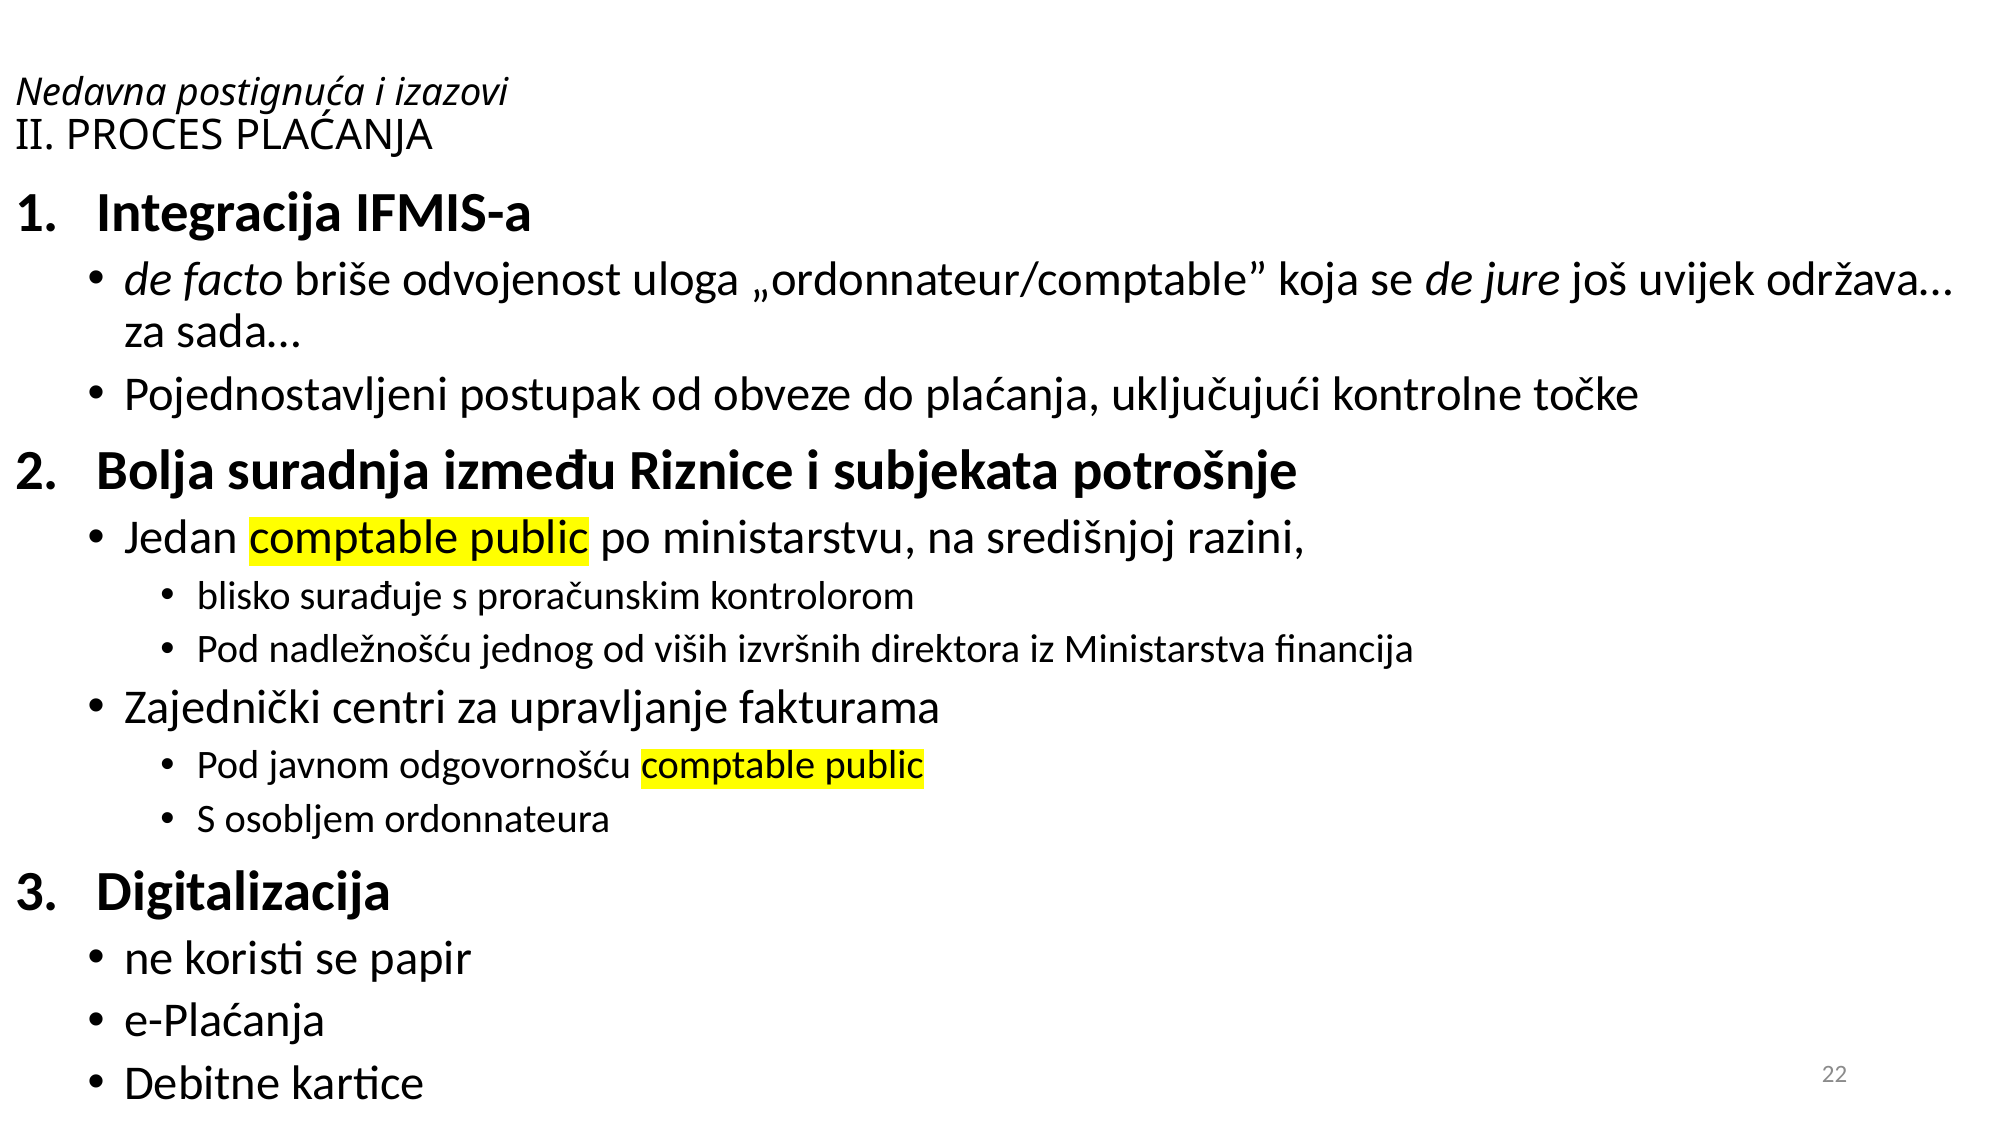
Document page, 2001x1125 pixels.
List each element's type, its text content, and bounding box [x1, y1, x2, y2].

list Integracija IFMIS-a de facto briše odvojenost uloga „ordonnateur/comptable” koja se de jure još uvijek održava… za sada… Pojednostavljeni postupak od obveze do plaćanja, uključujući kontrolne točke Bolja suradnja između Riznice i subjekata potrošnje Jedan comptable public po ministarstvu, na središnjoj razini, blisko surađuje s proračunskim kontrolorom Pod nadležnošću jednog od viših izvršnih direktora iz Ministarstva financija Zajednički centri za upravljanje fakturama Pod javnom odgovornošću comptable public S osobljem ordonnateura Digitalizacija ne koristi se papir e-Plaćanja Debitne kartice [0, 175, 2000, 1125]
slide_number 22 [1412, 1042, 1863, 1103]
title Nedavna postignuća i izazovi II. PROCES PLAĆANJA [0, 64, 1725, 175]
